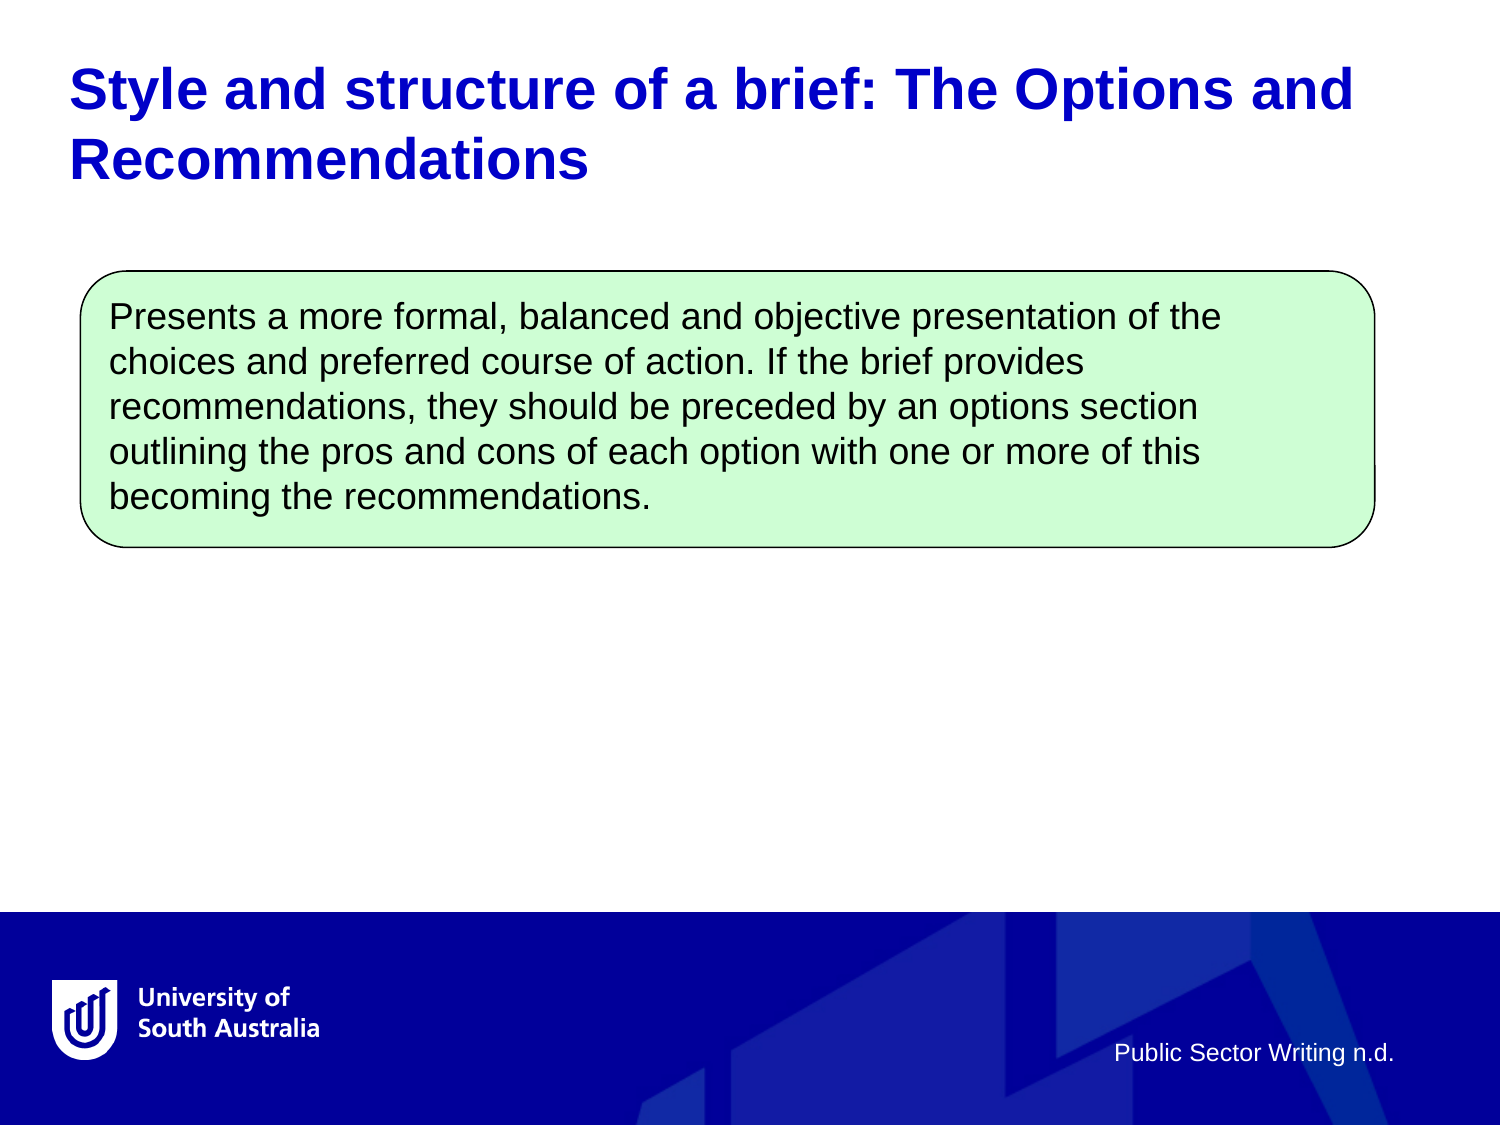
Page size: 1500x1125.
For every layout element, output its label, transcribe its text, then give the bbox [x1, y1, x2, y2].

picture [0, 912, 1500, 1125]
list Style and structure of a brief: The Options and Recommendations [54, 43, 1466, 197]
text_box Public Sector Writing n.d. [912, 1029, 1411, 1074]
text_box Presents a more formal, balanced and objective presentation of the choices and preferred course of action. If the brief provides recommendations, they should be preceded by an options section outlining the pros and cons of each option with one or more of this becoming the recommendations. [80, 271, 1375, 548]
